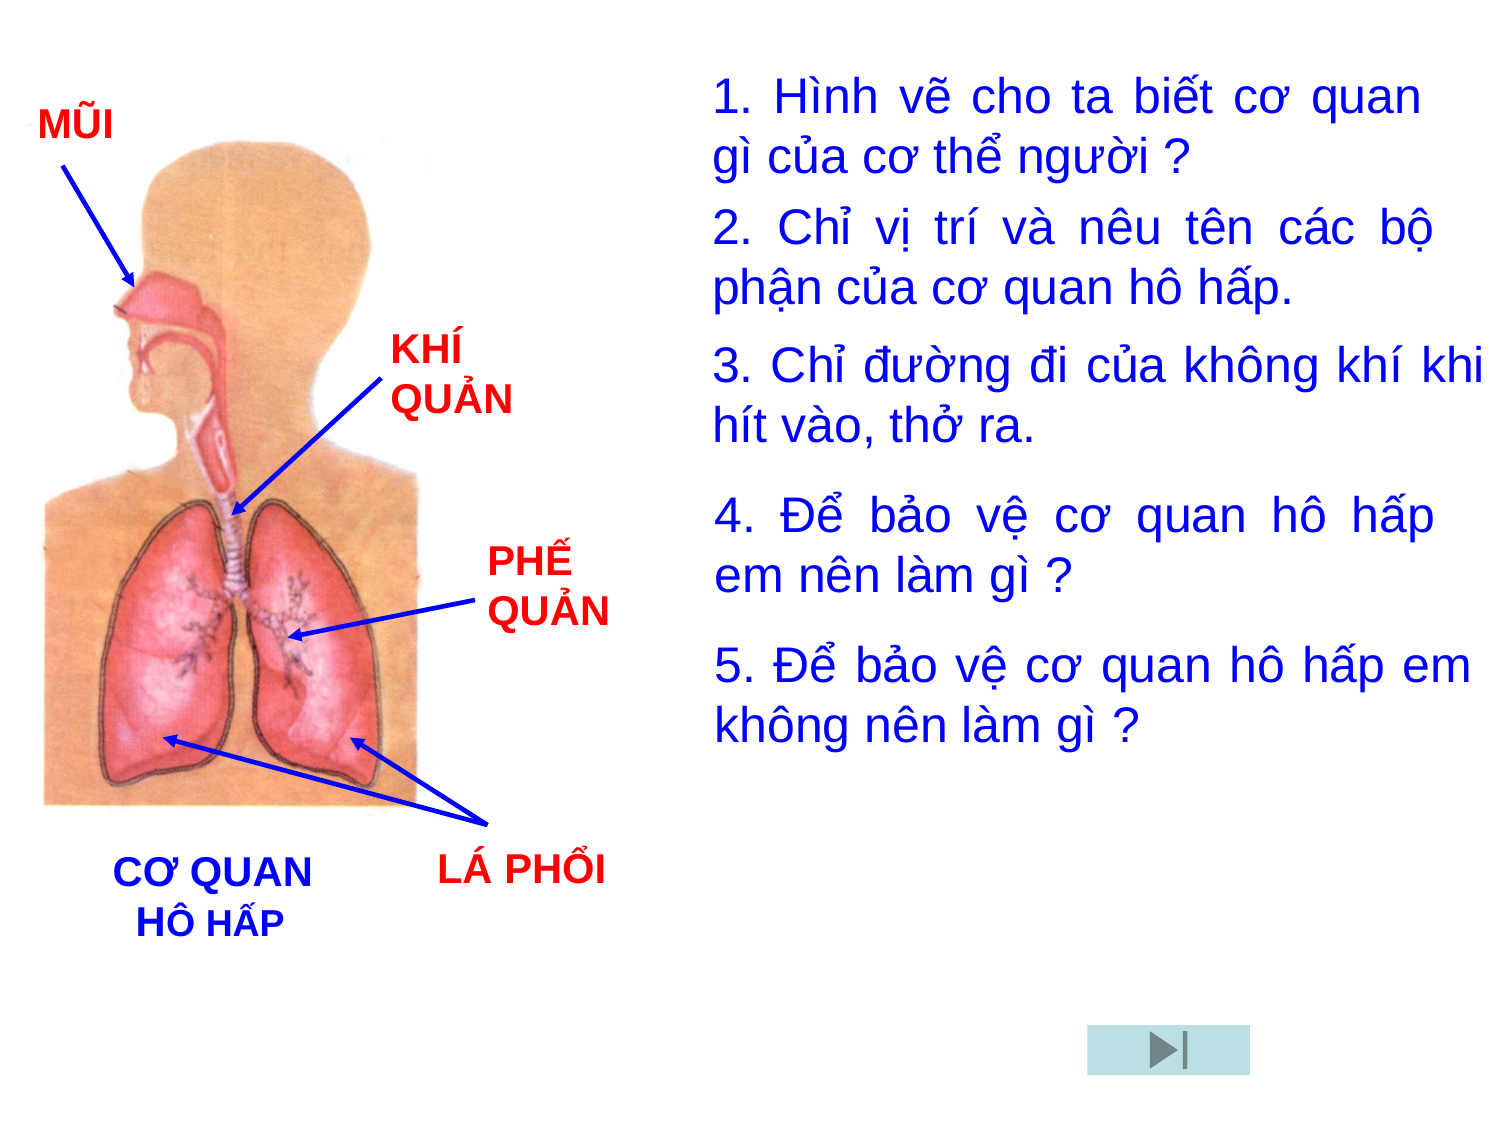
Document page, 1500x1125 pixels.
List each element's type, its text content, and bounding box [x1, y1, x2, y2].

text_box KHÍ QUẢN [441, 314, 529, 430]
text_box PHẾ QUẢN [472, 526, 626, 642]
text_box 4. Để bảo vệ cơ quan hô hấp em nên làm gì ? [699, 474, 1450, 610]
text_box 2. Chỉ vị trí và nêu tên các bộ phận của cơ quan hô hấp. [697, 187, 1450, 323]
text_box 5. Để bảo vệ cơ quan hô hấp em không nên làm gì ? [699, 624, 1488, 760]
text_box [1087, 1025, 1250, 1076]
text_box CƠ QUAN HÔ HẤP [74, 837, 388, 953]
picture [24, 124, 438, 816]
text_box LÁ PHỔI [422, 834, 622, 900]
text_box MŨI [22, 89, 129, 125]
text_box 1. Hình vẽ cho ta biết cơ quan gì của cơ thể người ? [697, 55, 1438, 187]
text_box 3. Chỉ đường đi của không khí khi hít vào, thở ra. [697, 324, 1500, 460]
